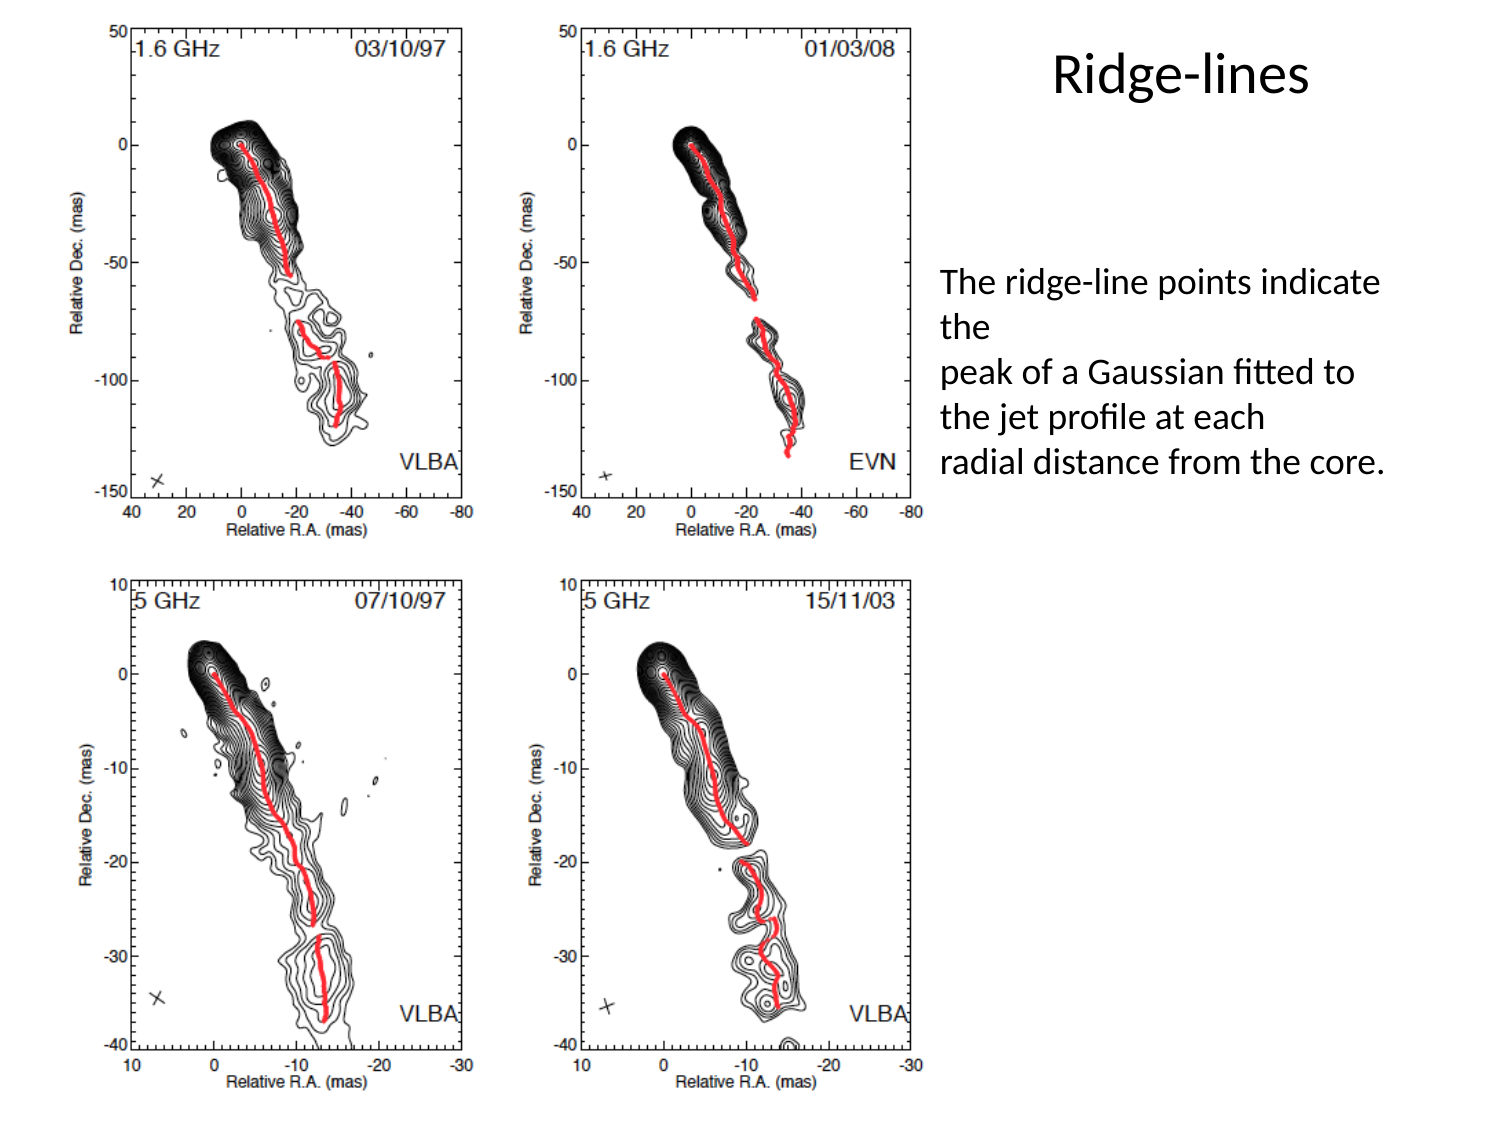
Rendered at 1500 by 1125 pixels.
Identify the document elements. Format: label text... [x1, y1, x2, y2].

picture [37, 0, 965, 1125]
text_box Ridge-lines [1037, 28, 1326, 113]
text_box The ridge-line points indicate the peak of a Gaussian fitted to the jet profile at each radial distance from the core. [969, 249, 1423, 490]
